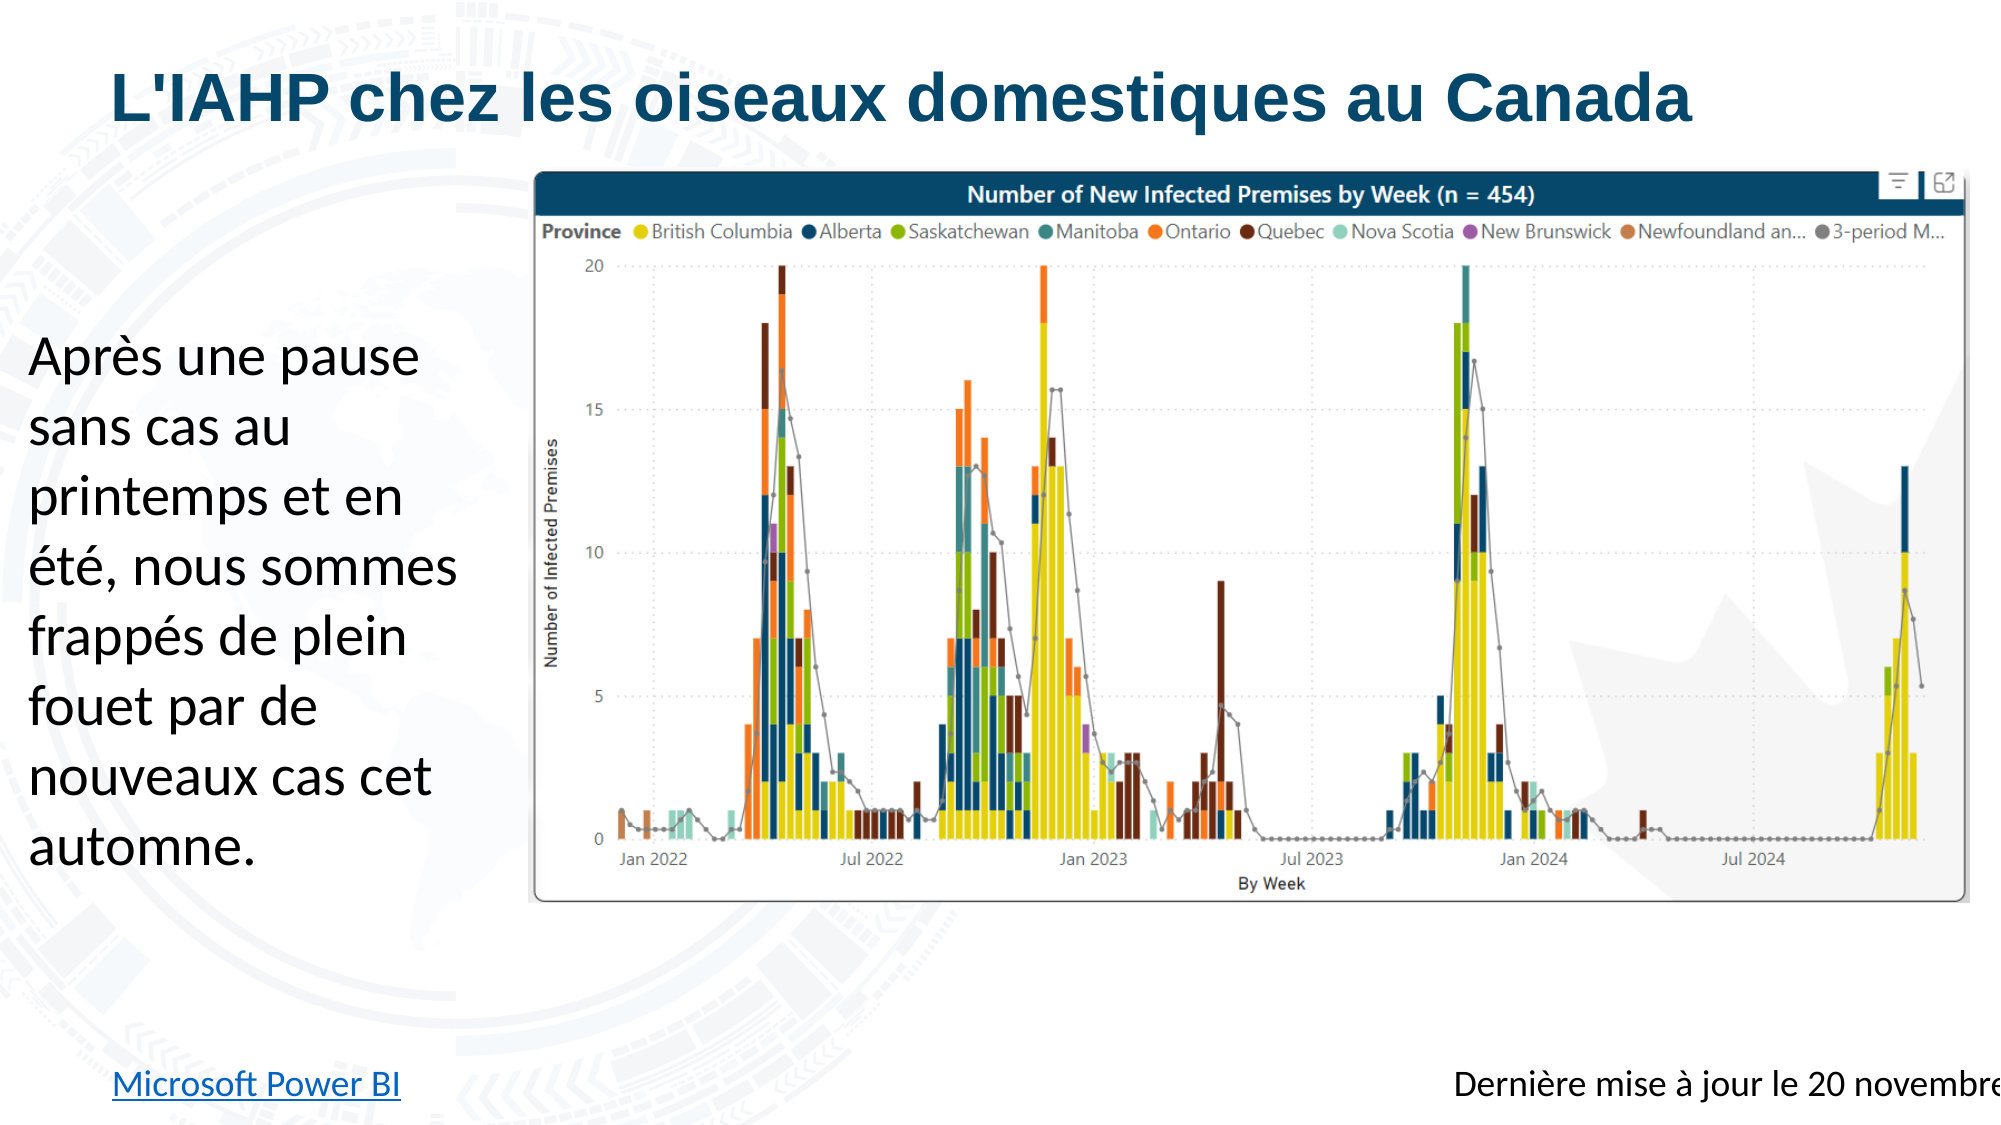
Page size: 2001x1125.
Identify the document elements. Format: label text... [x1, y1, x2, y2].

text_box Après une pause sans cas au printemps et en été, nous sommes frappés de plein fouet par de nouveaux cas cet automne. [13, 309, 517, 1025]
title L'IAHP chez les oiseaux domestiques au Canada [95, 52, 1740, 147]
text_box Microsoft Power BI [97, 1051, 417, 1112]
picture [0, 0, 2001, 1125]
text_box Dernière mise à jour le 20 novembre [1438, 1051, 2000, 1112]
